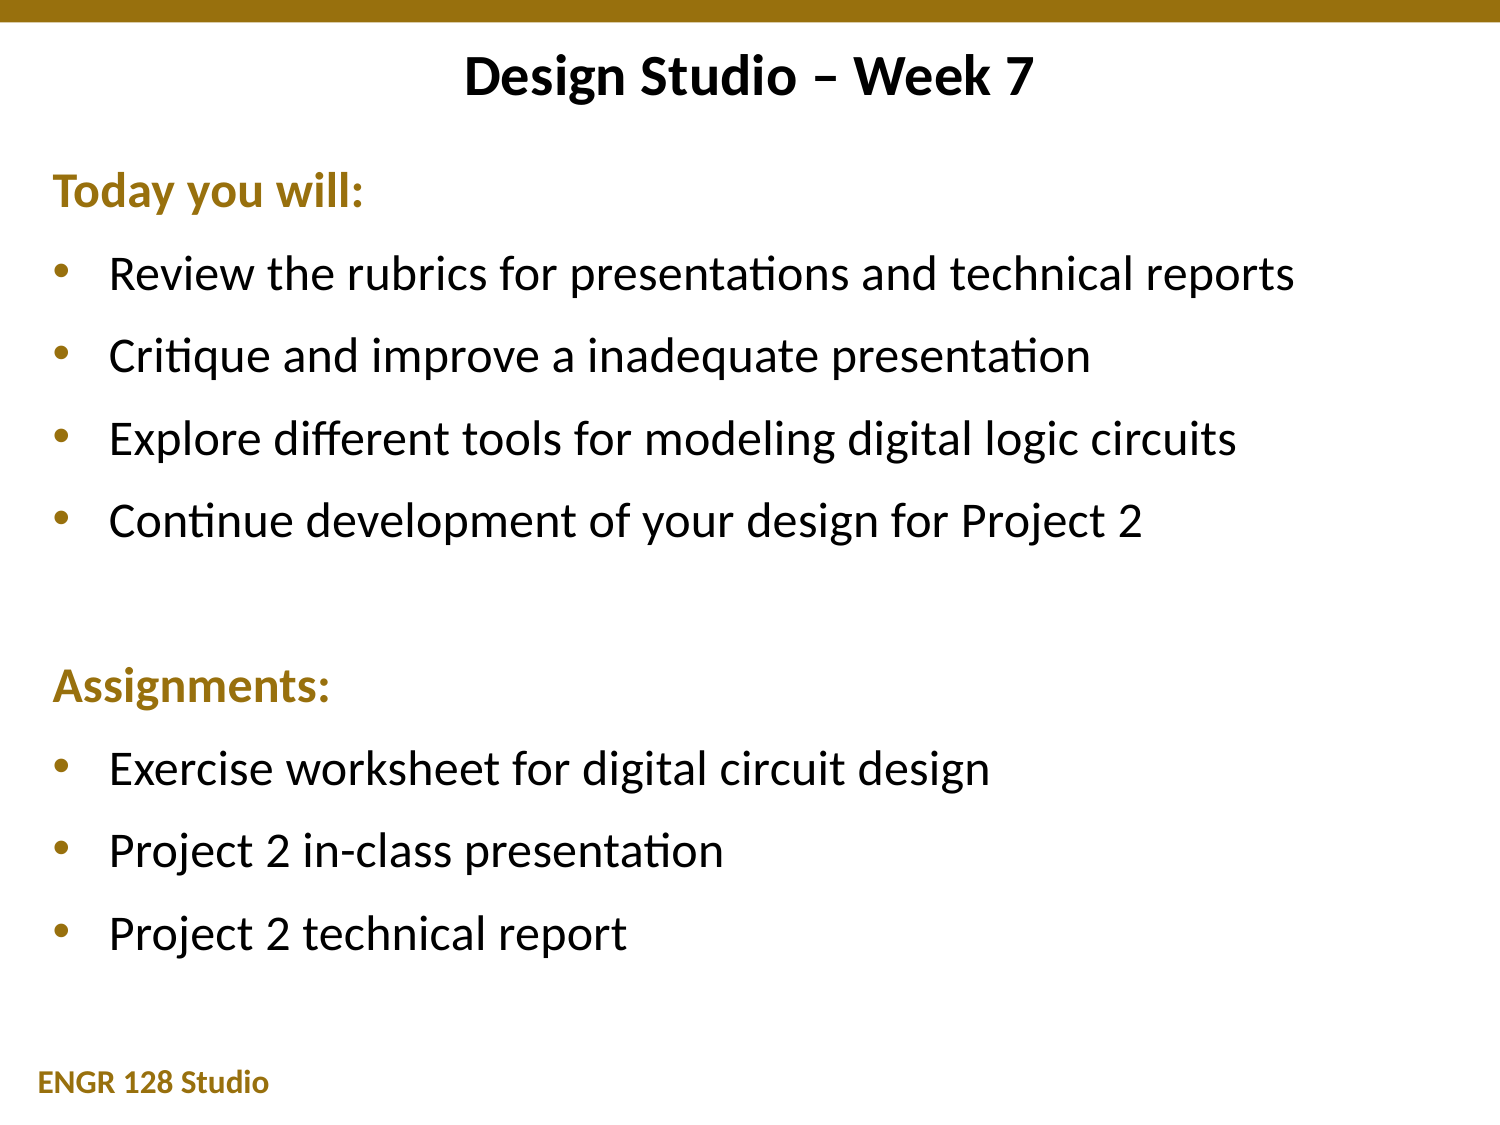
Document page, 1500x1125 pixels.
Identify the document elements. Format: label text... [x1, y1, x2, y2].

footer ENGR 128 Studio [37, 1050, 518, 1110]
list Today you will: Review the rubrics for presentations and technical reports Critique and improve a inadequate presentation Explore different tools for modeling digital logic circuits Continue development of your design for Project 2 Assignments: Exercise worksheet for digital circuit design Project 2 in-class presentation Project 2 technical report [37, 149, 1463, 1050]
title Design Studio – Week 7 [37, 37, 1463, 113]
